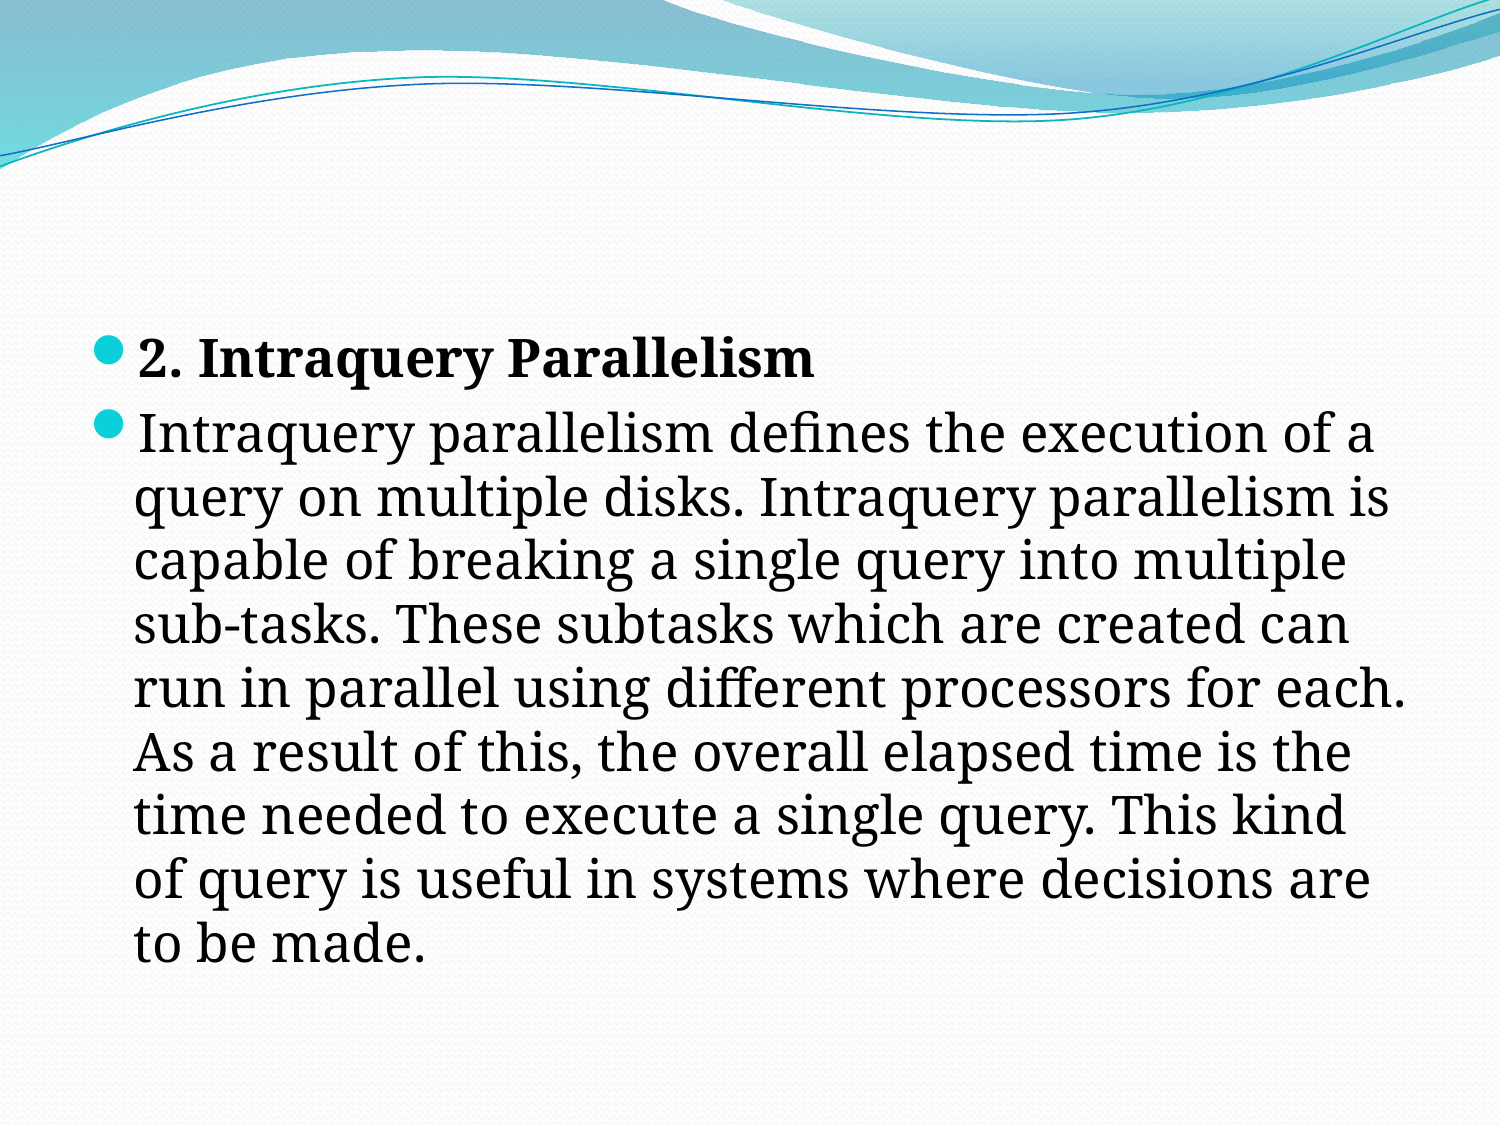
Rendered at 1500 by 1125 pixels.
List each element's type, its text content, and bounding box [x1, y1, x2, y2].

list 2. Intraquery Parallelism Intraquery parallelism defines the execution of a query on multiple disks. Intraquery parallelism is capable of breaking a single query into multiple sub-tasks. These subtasks which are created can run in parallel using different processors for each. As a result of this, the overall elapsed time is the time needed to execute a single query. This kind of query is useful in systems where decisions are to be made. [75, 317, 1425, 1038]
